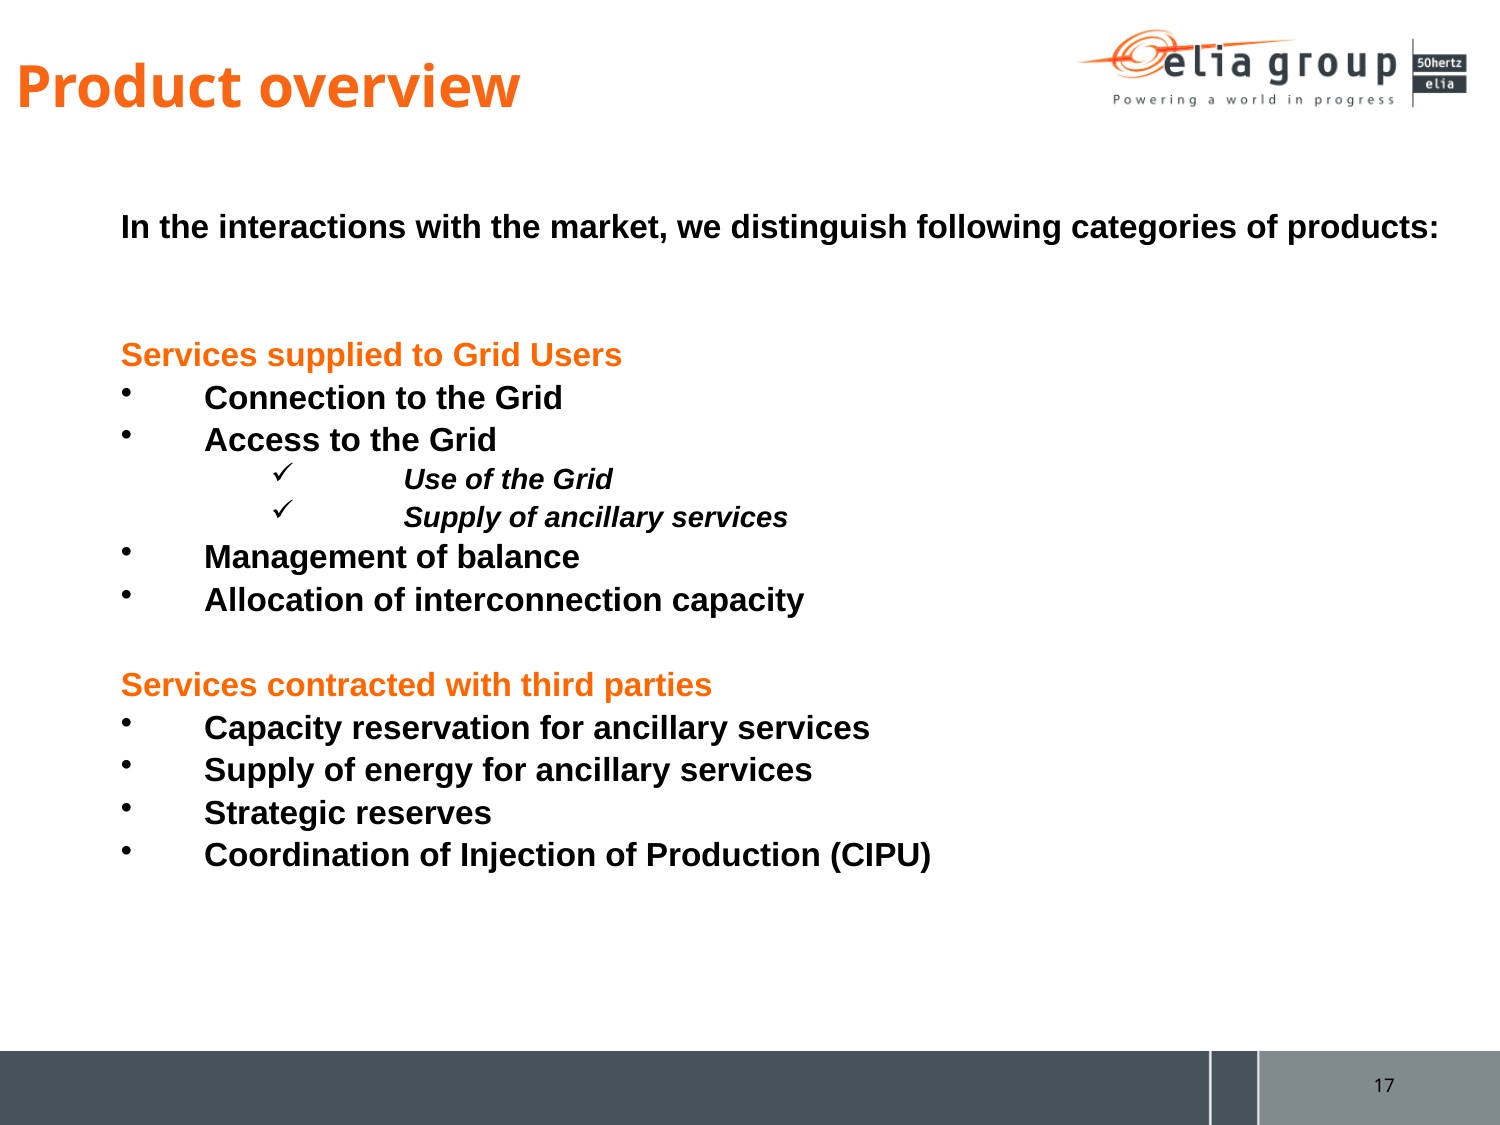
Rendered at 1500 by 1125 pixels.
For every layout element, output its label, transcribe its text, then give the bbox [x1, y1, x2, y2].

picture [0, 1051, 1500, 1125]
title Product overview [0, 46, 916, 193]
slide_number 17 [1260, 1073, 1396, 1116]
list In the interactions with the market, we distinguish following categories of products: Services supplied to Grid Users Connection to the Grid Access to the Grid Use of the Grid Supply of ancillary services Management of balance Allocation of interconnection capacity Services contracted with third parties Capacity reservation for ancillary services Supply of energy for ancillary services Strategic reserves Coordination of Injection of Production (CIPU) [120, 210, 1500, 944]
picture [1068, 20, 1478, 120]
